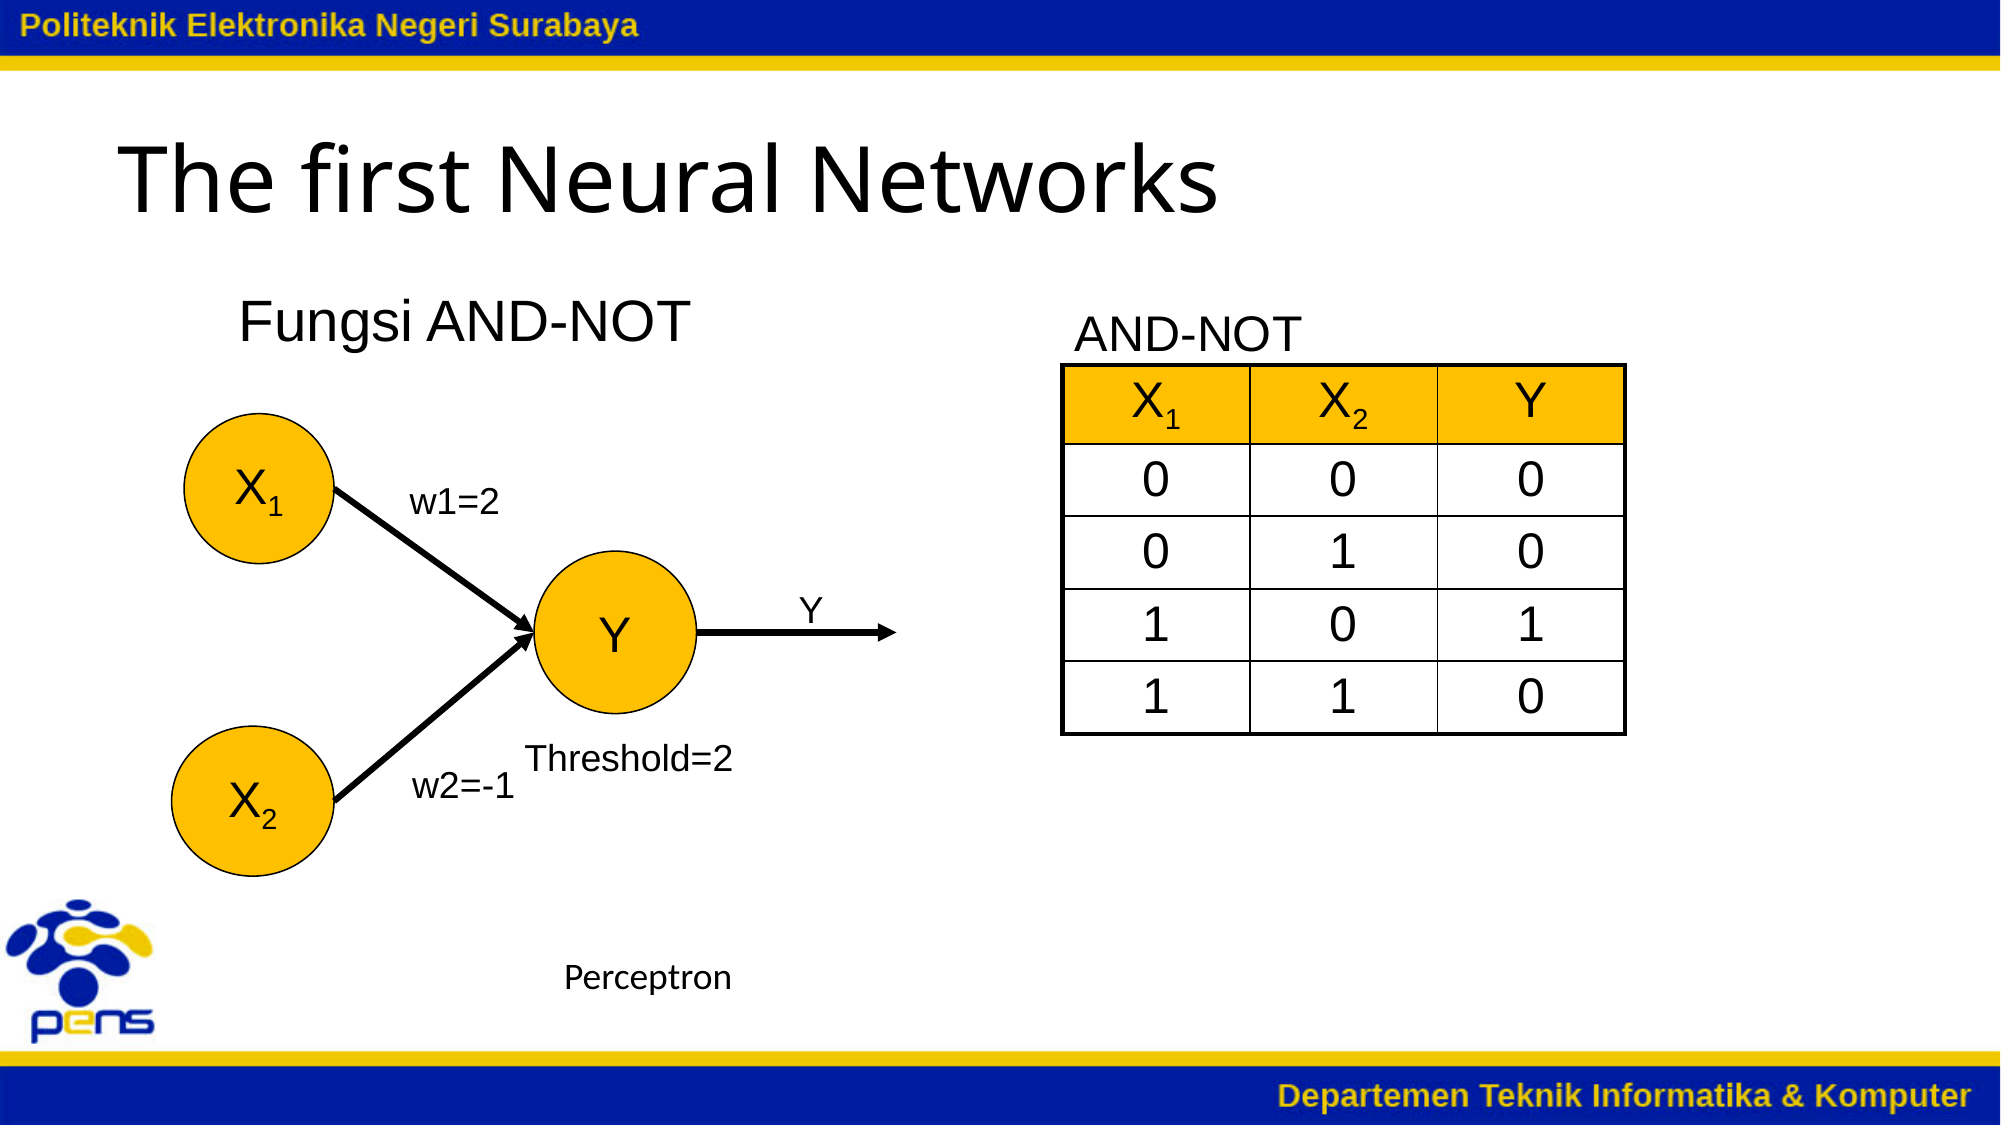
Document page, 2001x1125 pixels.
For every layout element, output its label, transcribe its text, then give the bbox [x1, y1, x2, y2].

text_box Y [783, 578, 840, 632]
table_cell 0 [1251, 590, 1437, 660]
title The first Neural Networks [102, 88, 1903, 277]
table_header Y [1438, 367, 1623, 443]
table_cell 1 [1251, 662, 1437, 732]
table_cell 0 [1438, 662, 1623, 732]
text_box Perceptron [549, 944, 748, 1005]
table_cell 0 [1065, 445, 1249, 515]
text_box Y [783, 633, 840, 639]
table_header X2 [1251, 367, 1437, 443]
table_cell 1 [1438, 590, 1623, 660]
picture [0, 0, 2001, 1125]
table_cell 1 [1251, 517, 1437, 588]
table_cell 0 [1065, 517, 1249, 588]
table_header X1 [1065, 369, 1249, 443]
table_cell 0 [1251, 445, 1437, 515]
table_cell 0 [1438, 445, 1623, 515]
text_box AND-NOT [1060, 293, 1318, 369]
table_cell 1 [1065, 590, 1249, 660]
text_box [171, 276, 749, 877]
table_cell 0 [1438, 517, 1623, 588]
table_cell 1 [1065, 662, 1249, 732]
